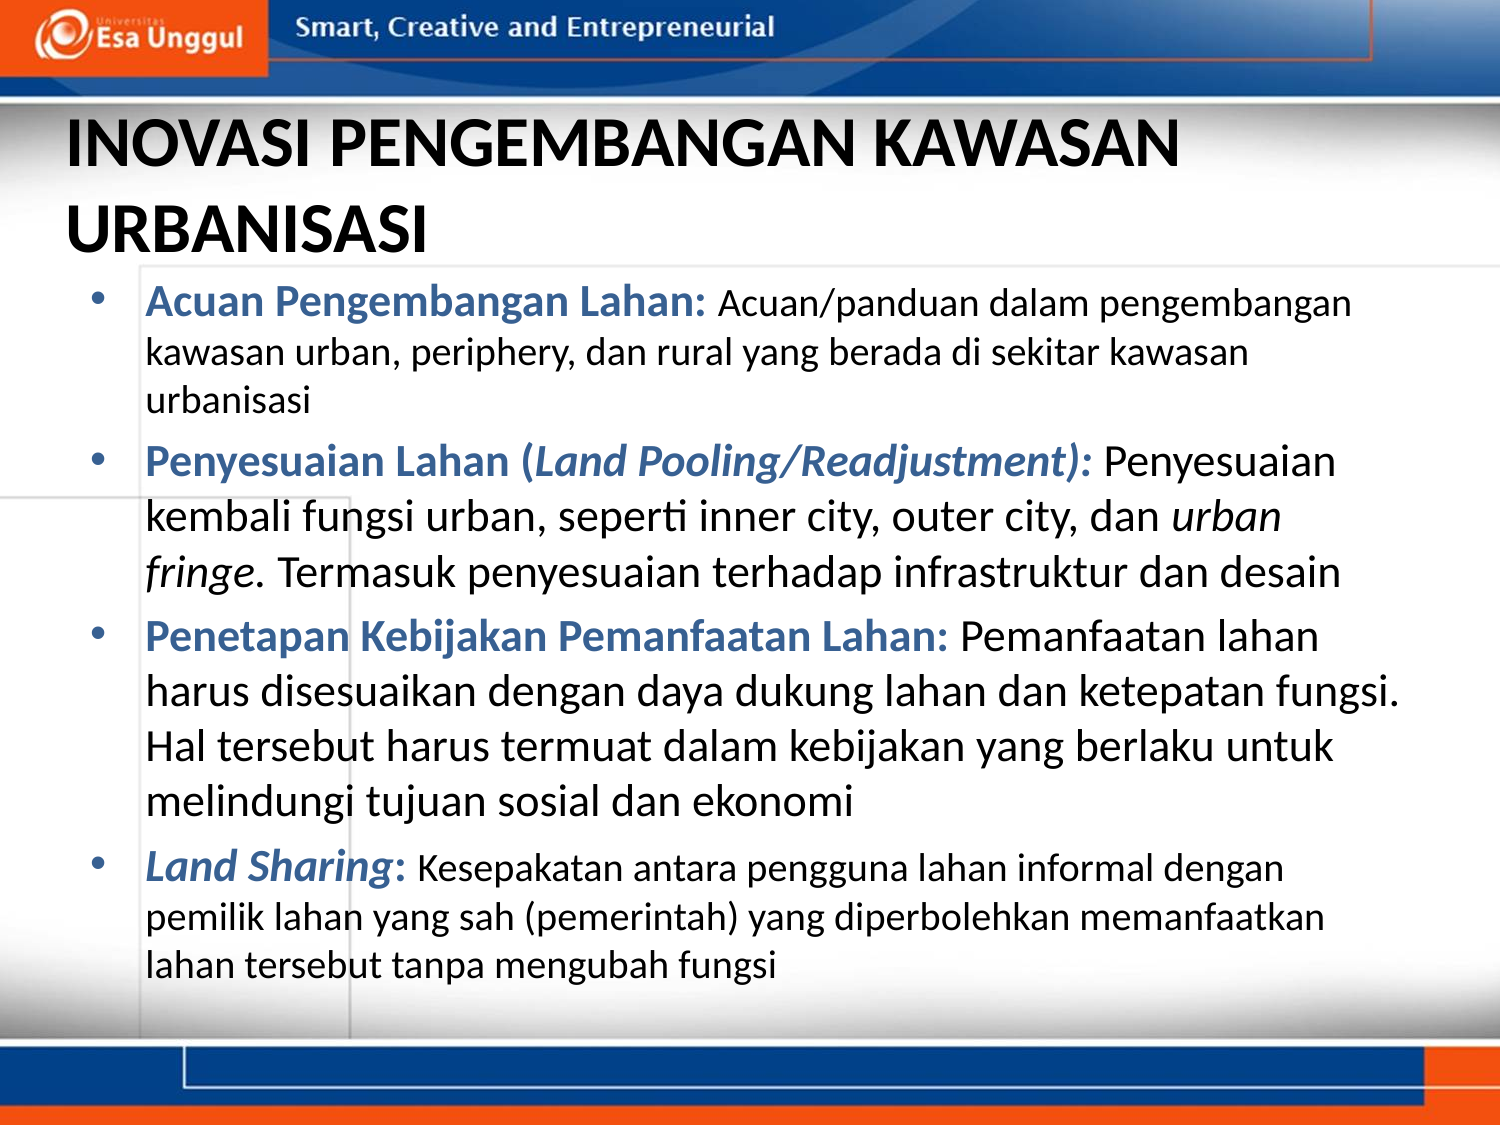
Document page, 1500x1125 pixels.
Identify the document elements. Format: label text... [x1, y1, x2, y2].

title INOVASI PENGEMBANGAN KAWASAN URBANISASI [50, 87, 1400, 275]
picture [0, 0, 1500, 1125]
list Acuan Pengembangan Lahan: Acuan/panduan dalam pengembangan kawasan urban, periphery, dan rural yang berada di sekitar kawasan urbanisasi Penyesuaian Lahan (Land Pooling/Readjustment): Penyesuaian kembali fungsi urban, seperti inner city, outer city, dan urban fringe. Termasuk penyesuaian terhadap infrastruktur dan desain Penetapan Kebijakan Pemanfaatan Lahan: Pemanfaatan lahan harus disesuaikan dengan daya dukung lahan dan ketepatan fungsi. Hal tersebut harus termuat dalam kebijakan yang berlaku untuk melindungi tujuan sosial dan ekonomi Land Sharing: Kesepakatan antara pengguna lahan informal dengan pemilik lahan yang sah (pemerintah) yang diperbolehkan memanfaatkan lahan tersebut tanpa mengubah fungsi [75, 262, 1425, 1005]
